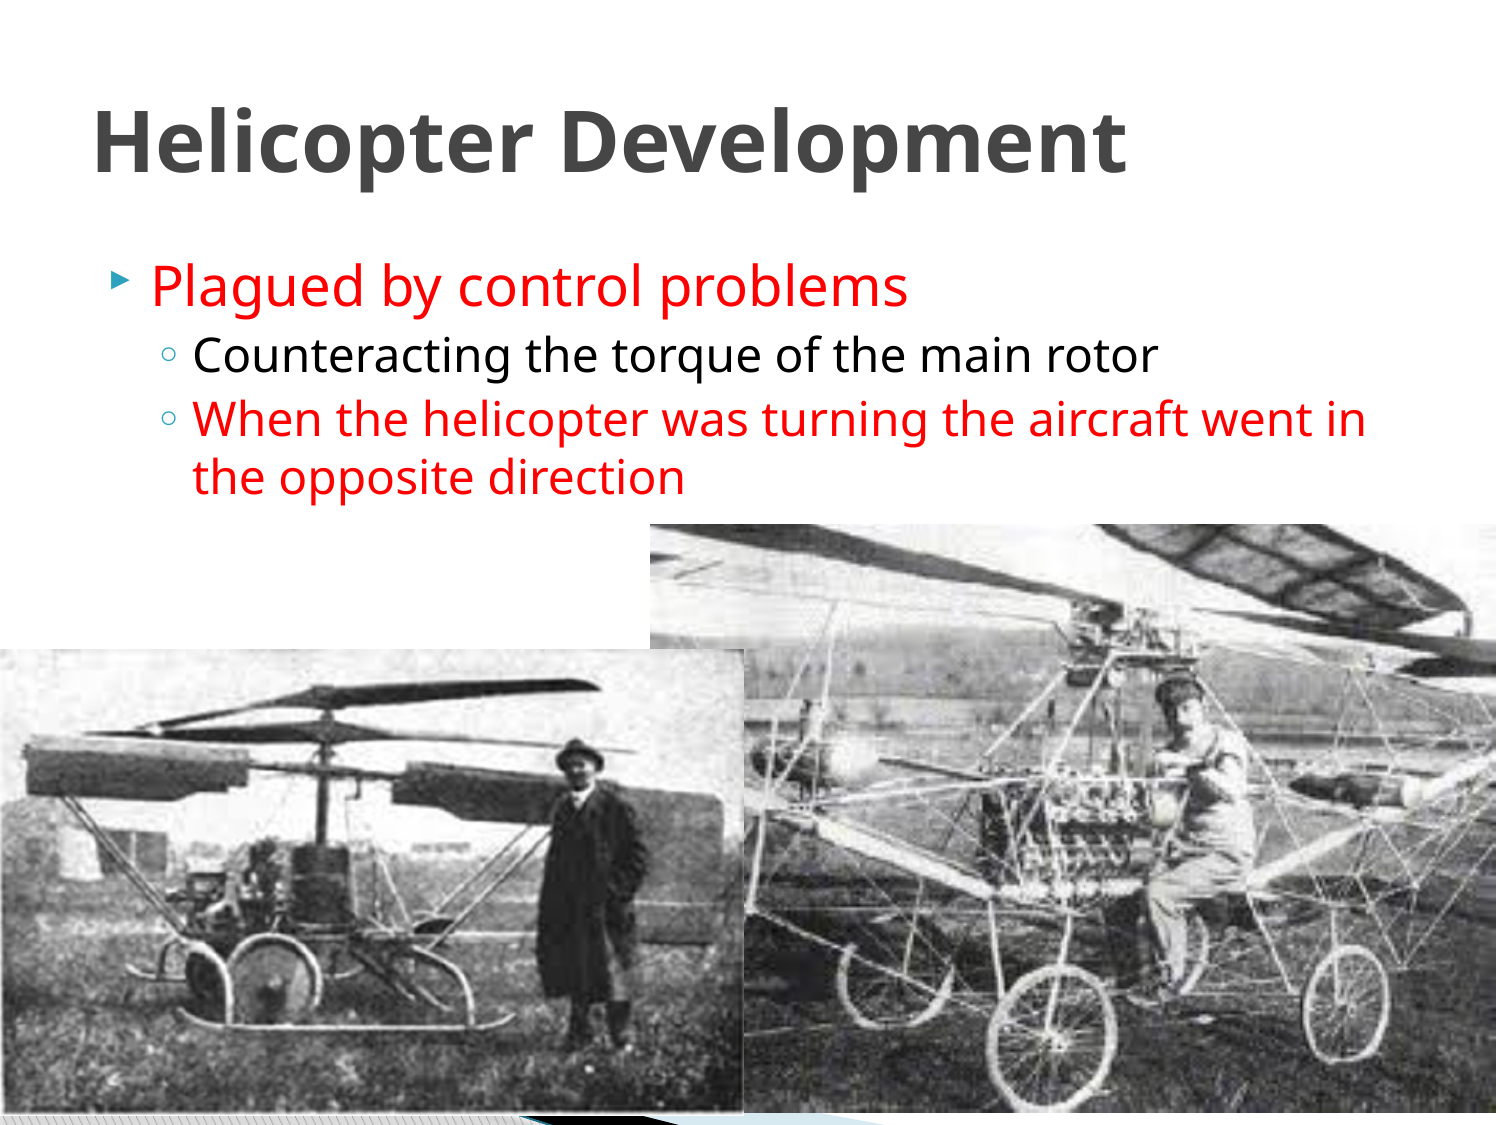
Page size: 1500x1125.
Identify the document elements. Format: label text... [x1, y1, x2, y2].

title Helicopter Development [75, 45, 1425, 233]
picture [0, 524, 1497, 1116]
list Plagued by control problems Counteracting the torque of the main rotor When the helicopter was turning the aircraft went in the opposite direction [75, 243, 1425, 525]
